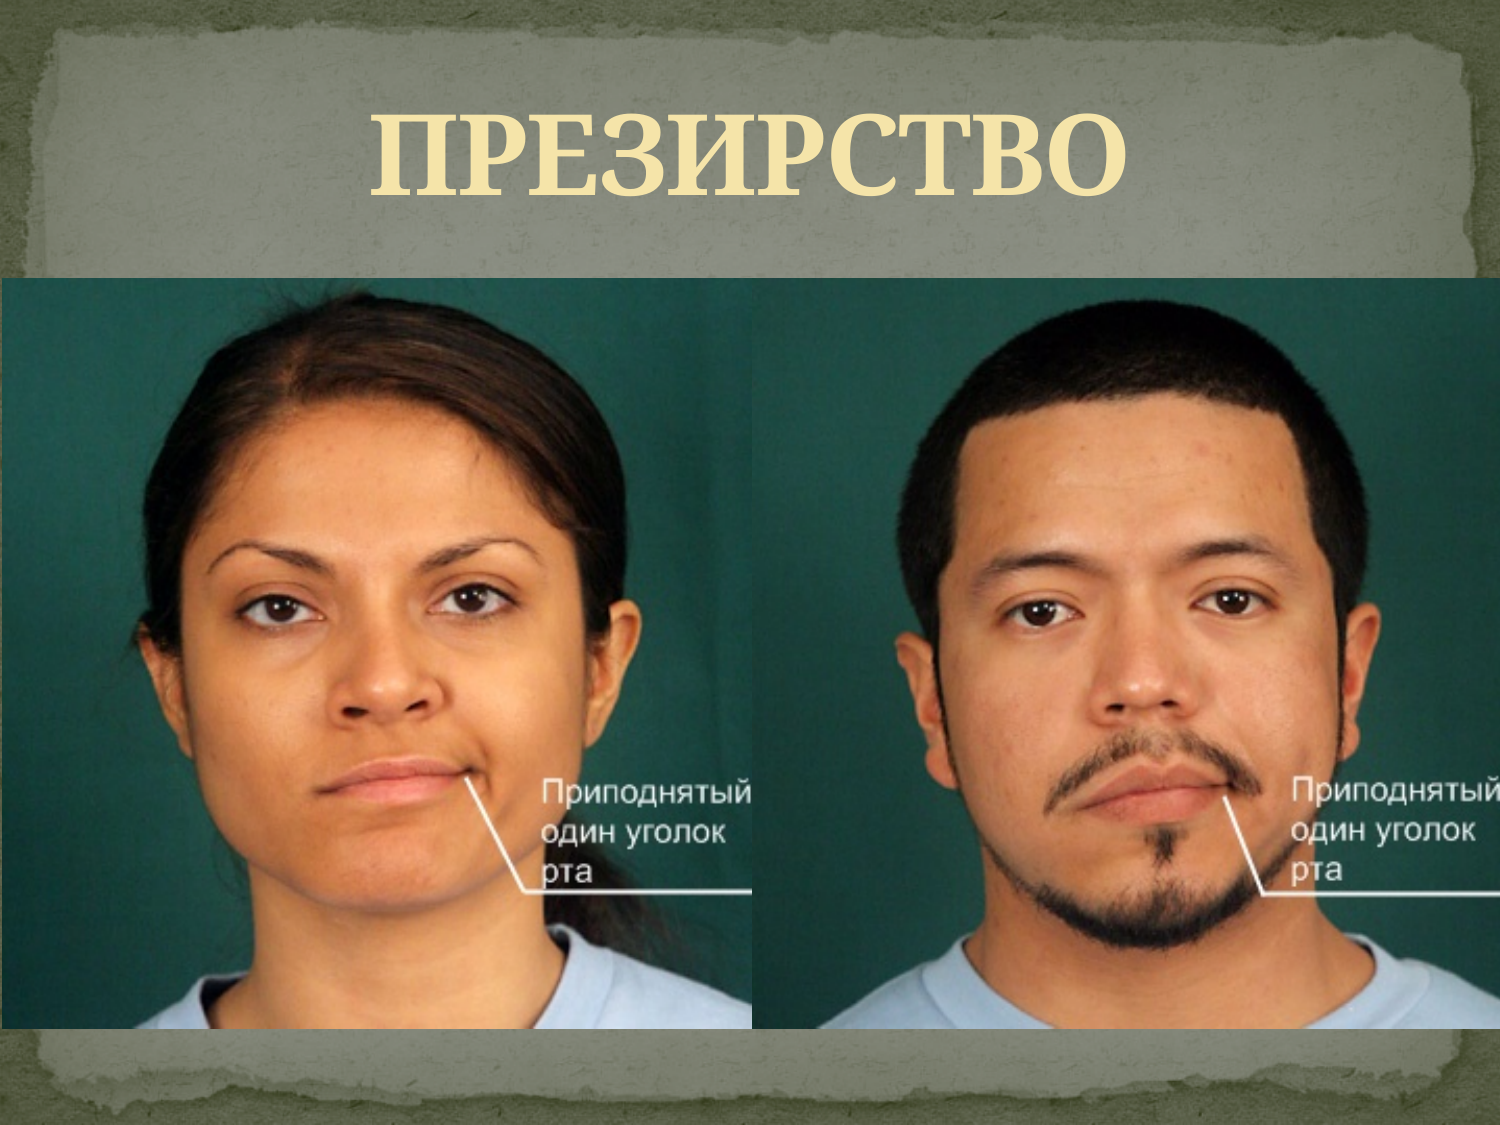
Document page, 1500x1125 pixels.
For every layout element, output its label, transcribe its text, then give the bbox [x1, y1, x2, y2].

title ПРЕЗИРСТВО [74, 24, 1425, 225]
picture [2, 278, 1500, 1029]
